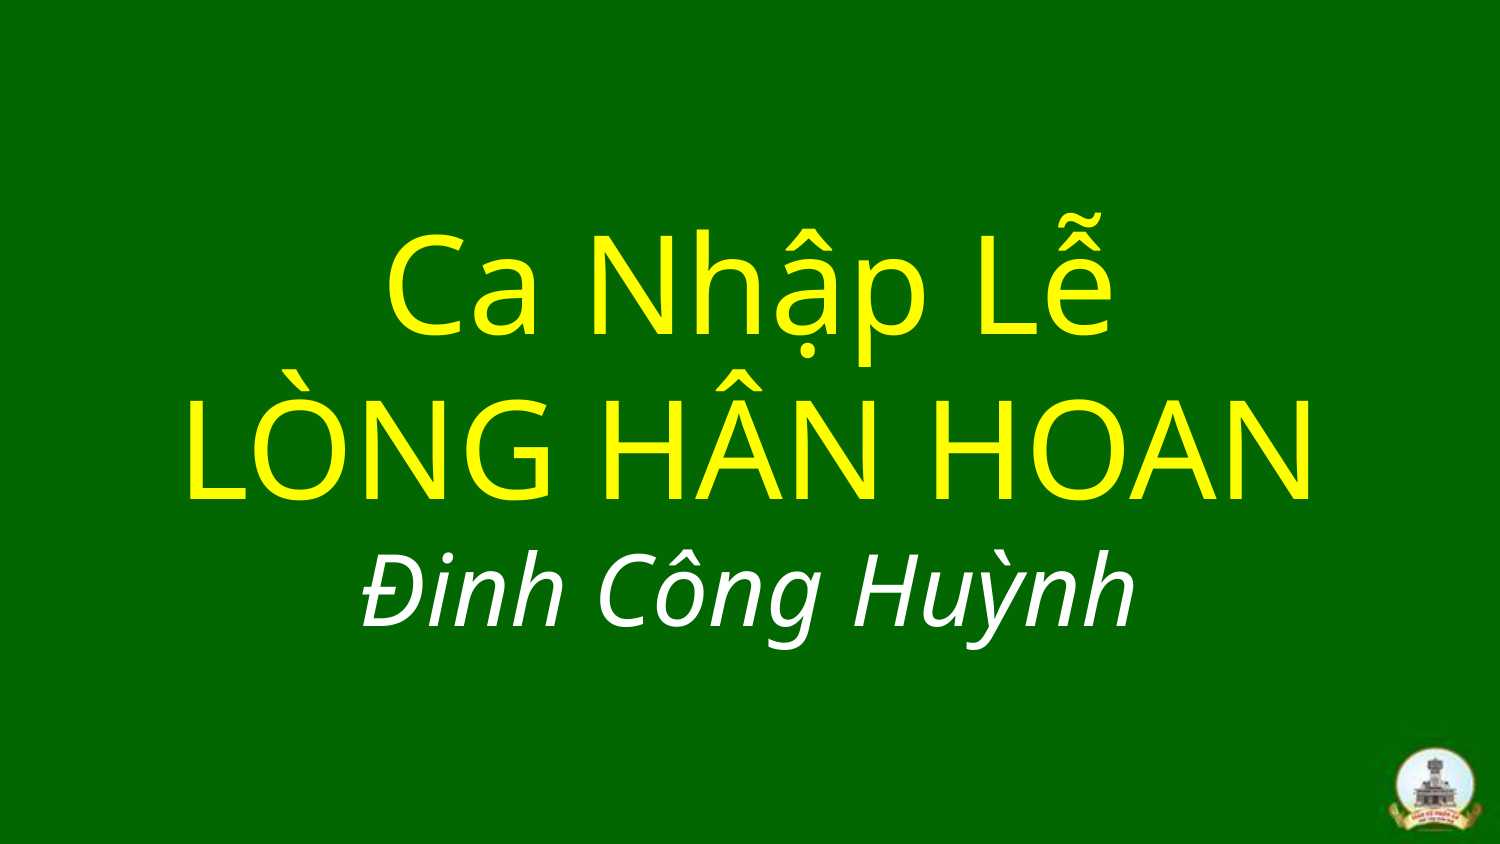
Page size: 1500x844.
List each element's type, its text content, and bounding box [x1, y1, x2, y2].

title Ca Nhập Lễ LÒNG HÂN HOAN Đinh Công Huỳnh [0, 0, 1500, 844]
